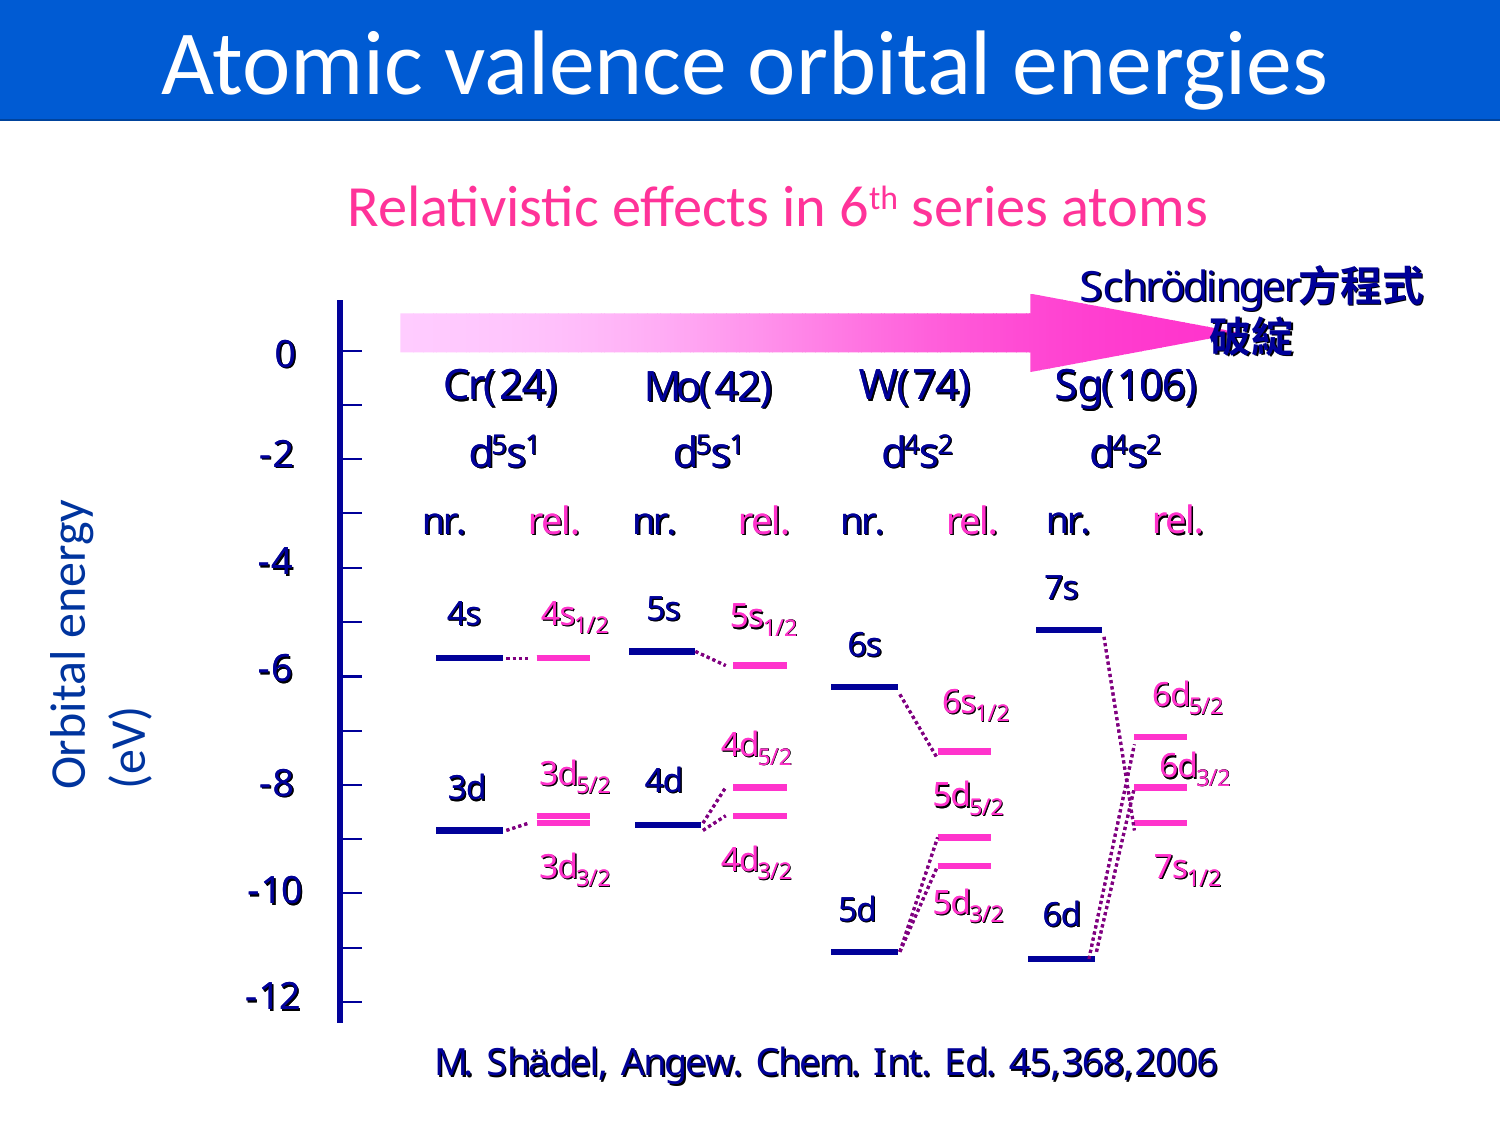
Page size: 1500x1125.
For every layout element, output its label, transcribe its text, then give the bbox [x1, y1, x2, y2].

text_box Atomic valence orbital energies [0, 0, 1500, 121]
text_box Relativistic effects in 6th series atoms [332, 160, 1223, 246]
picture [0, 255, 1462, 1089]
